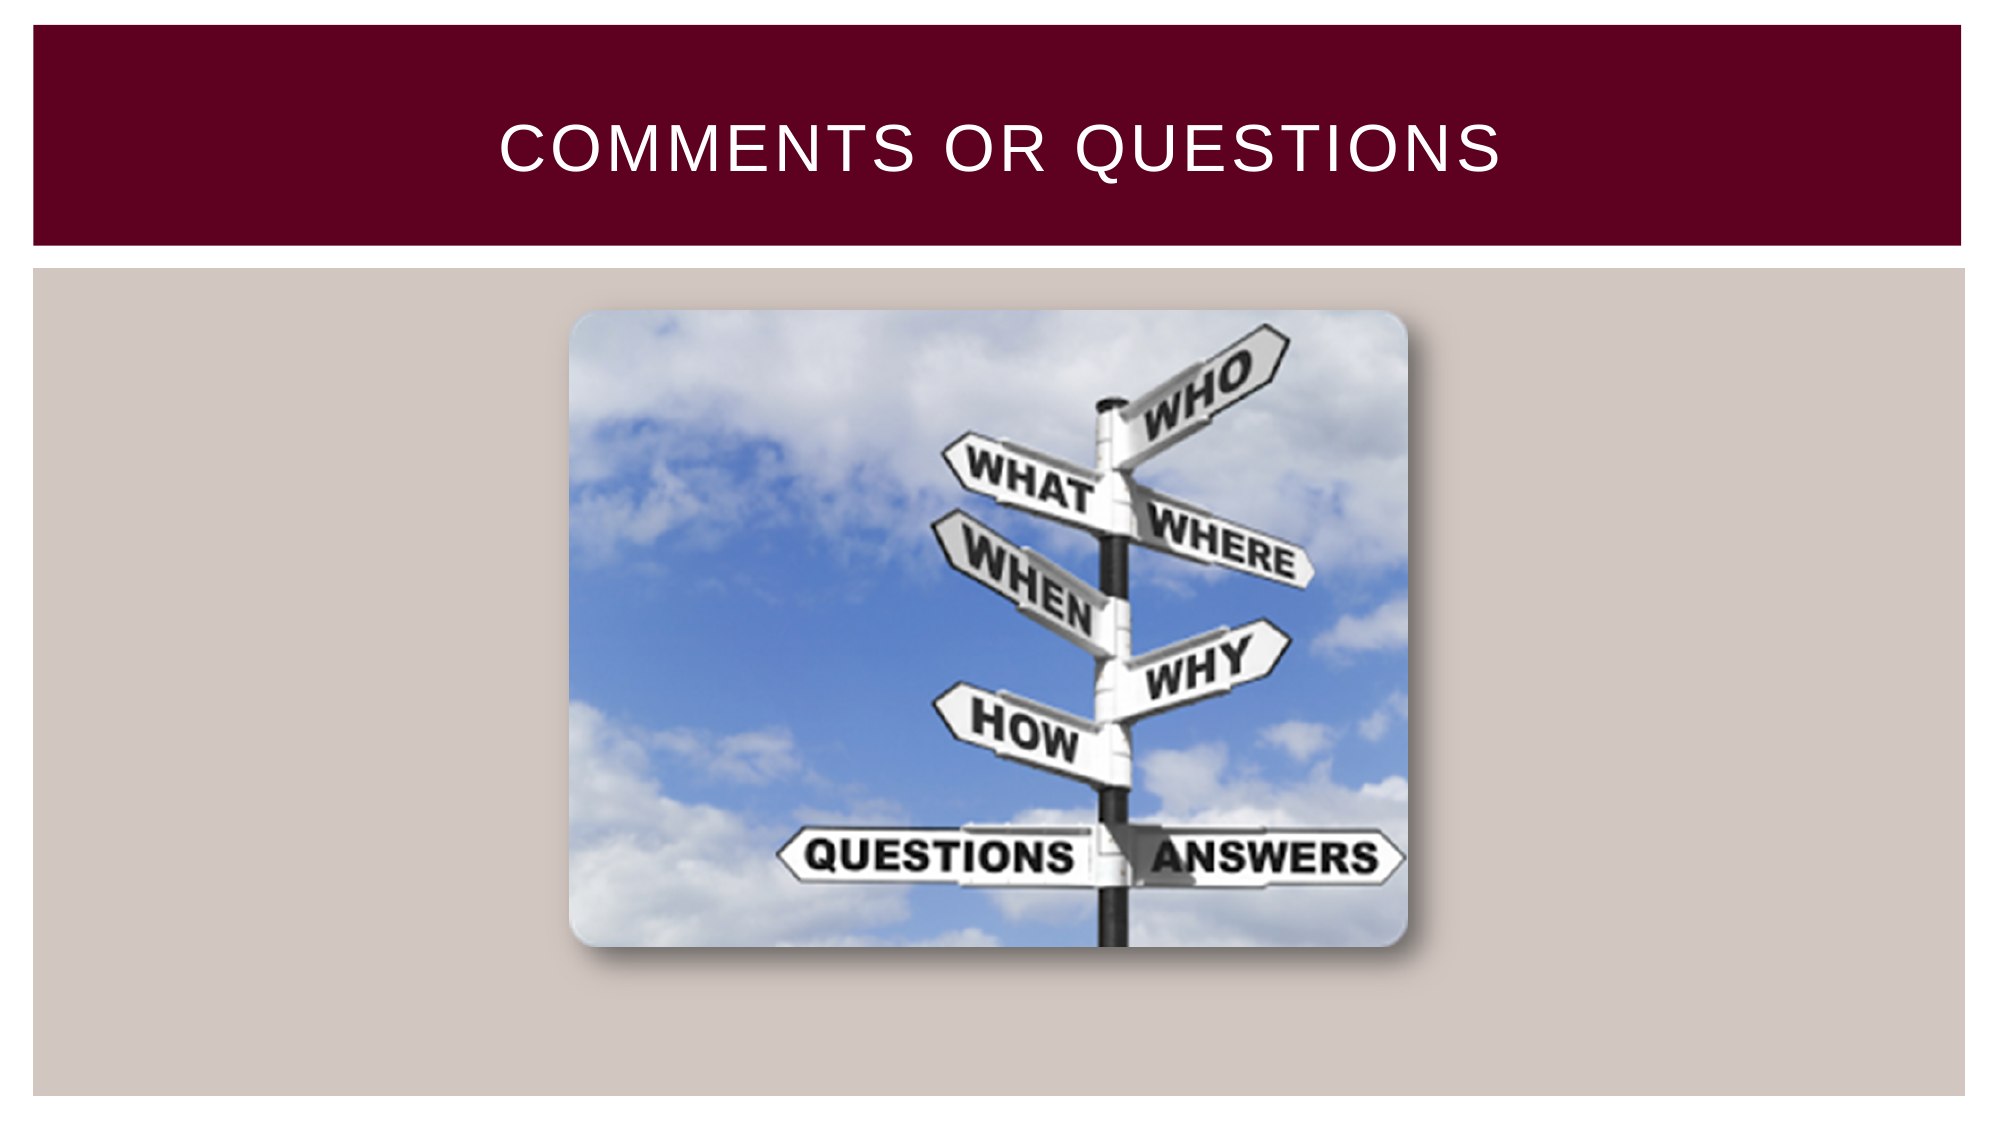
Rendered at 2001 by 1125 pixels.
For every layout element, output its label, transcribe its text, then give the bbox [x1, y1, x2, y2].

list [539, 282, 1466, 1005]
title Comments or Questions [83, 58, 1917, 232]
